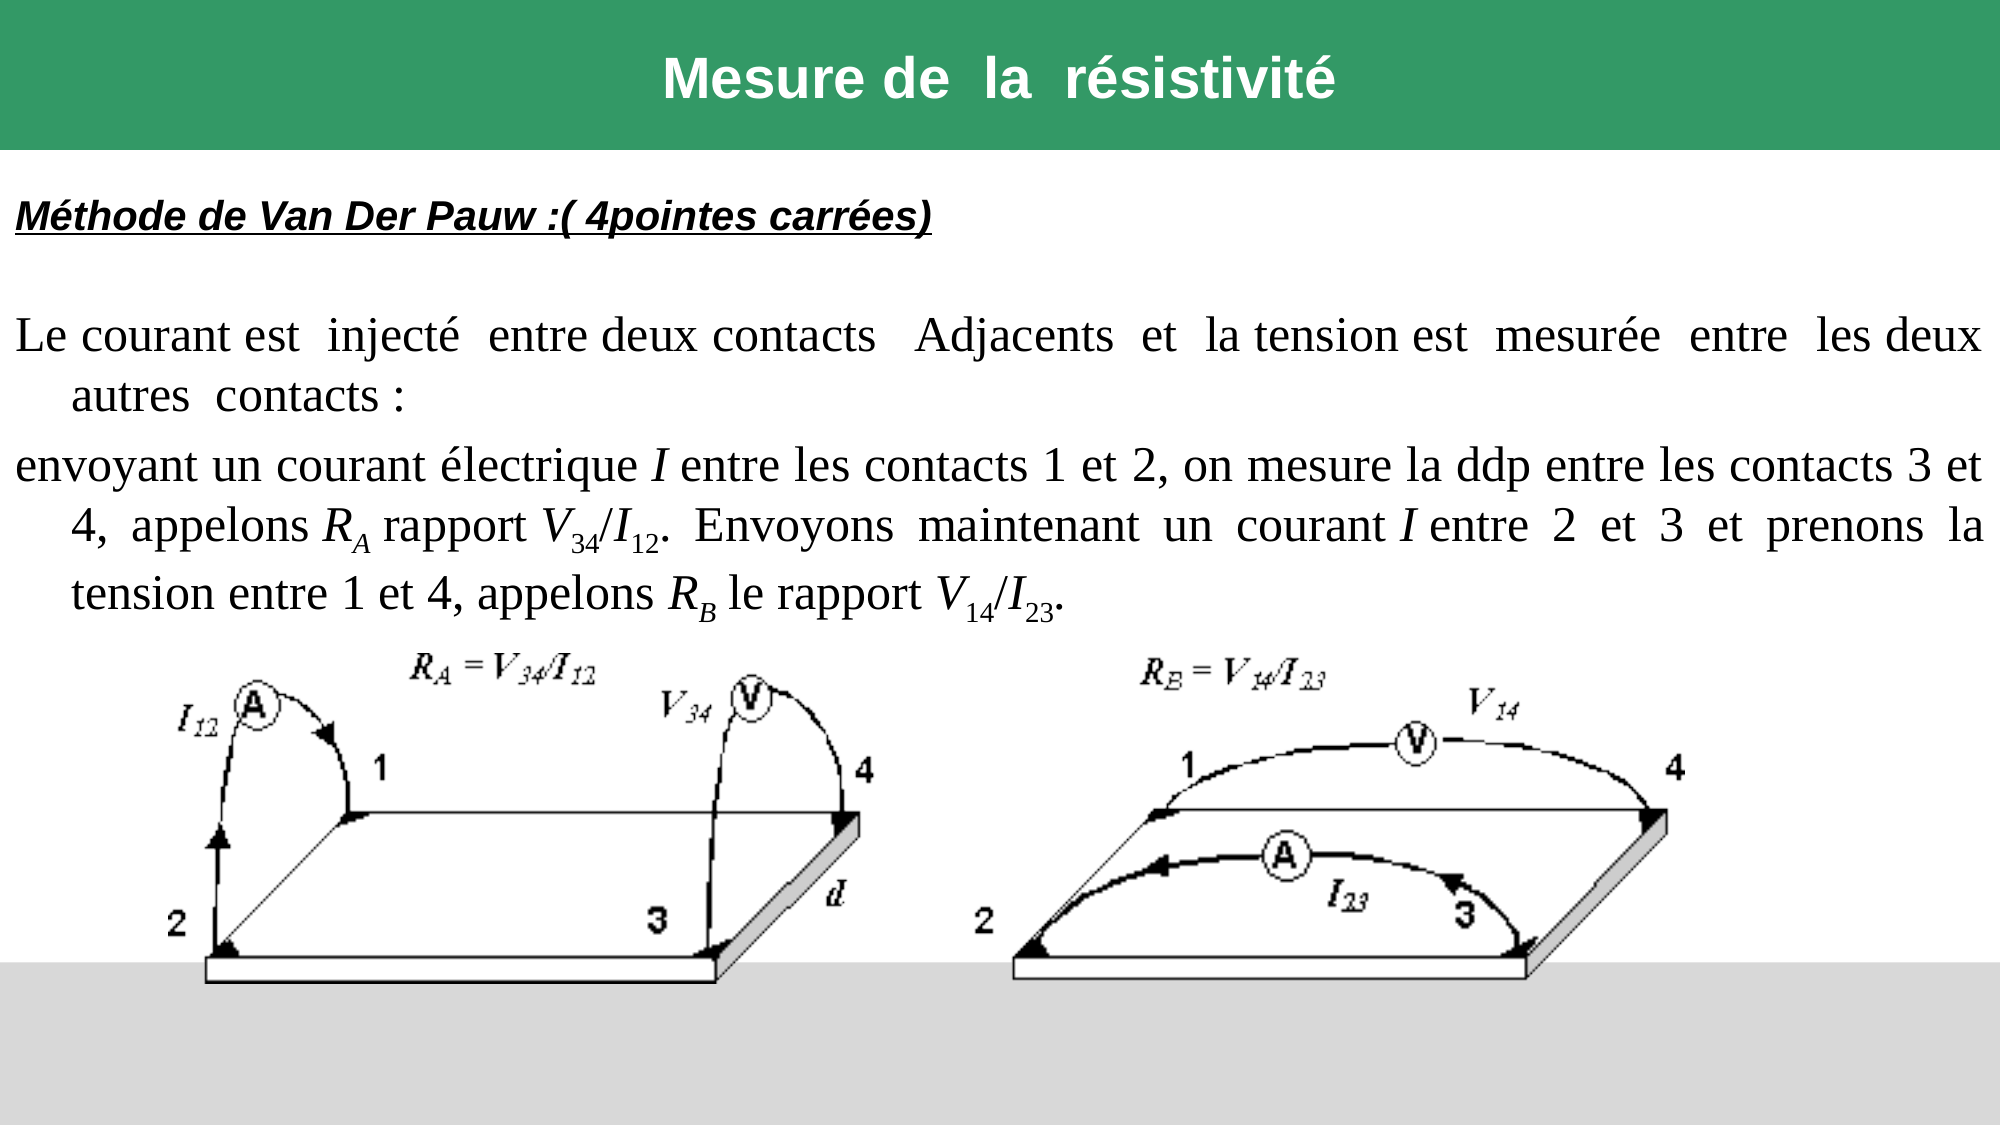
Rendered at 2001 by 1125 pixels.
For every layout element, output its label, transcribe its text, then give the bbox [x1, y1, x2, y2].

list Méthode de Van Der Pauw :( 4pointes carrées) Le courant est injecté entre deux contacts Adjacents et la tension est mesurée entre les deux autres contacts : envoyant un courant électrique I entre les contacts 1 et 2, on mesure la ddp entre les contacts 3 et 4, appelons RA rapport V34/I12. Envoyons maintenant un courant I entre 2 et 3 et prenons la tension entre 1 et 4, appelons RB le rapport V14/I23. [0, 127, 2000, 928]
picture [167, 653, 1685, 984]
title Mesure de la résistivité [0, 0, 2000, 127]
